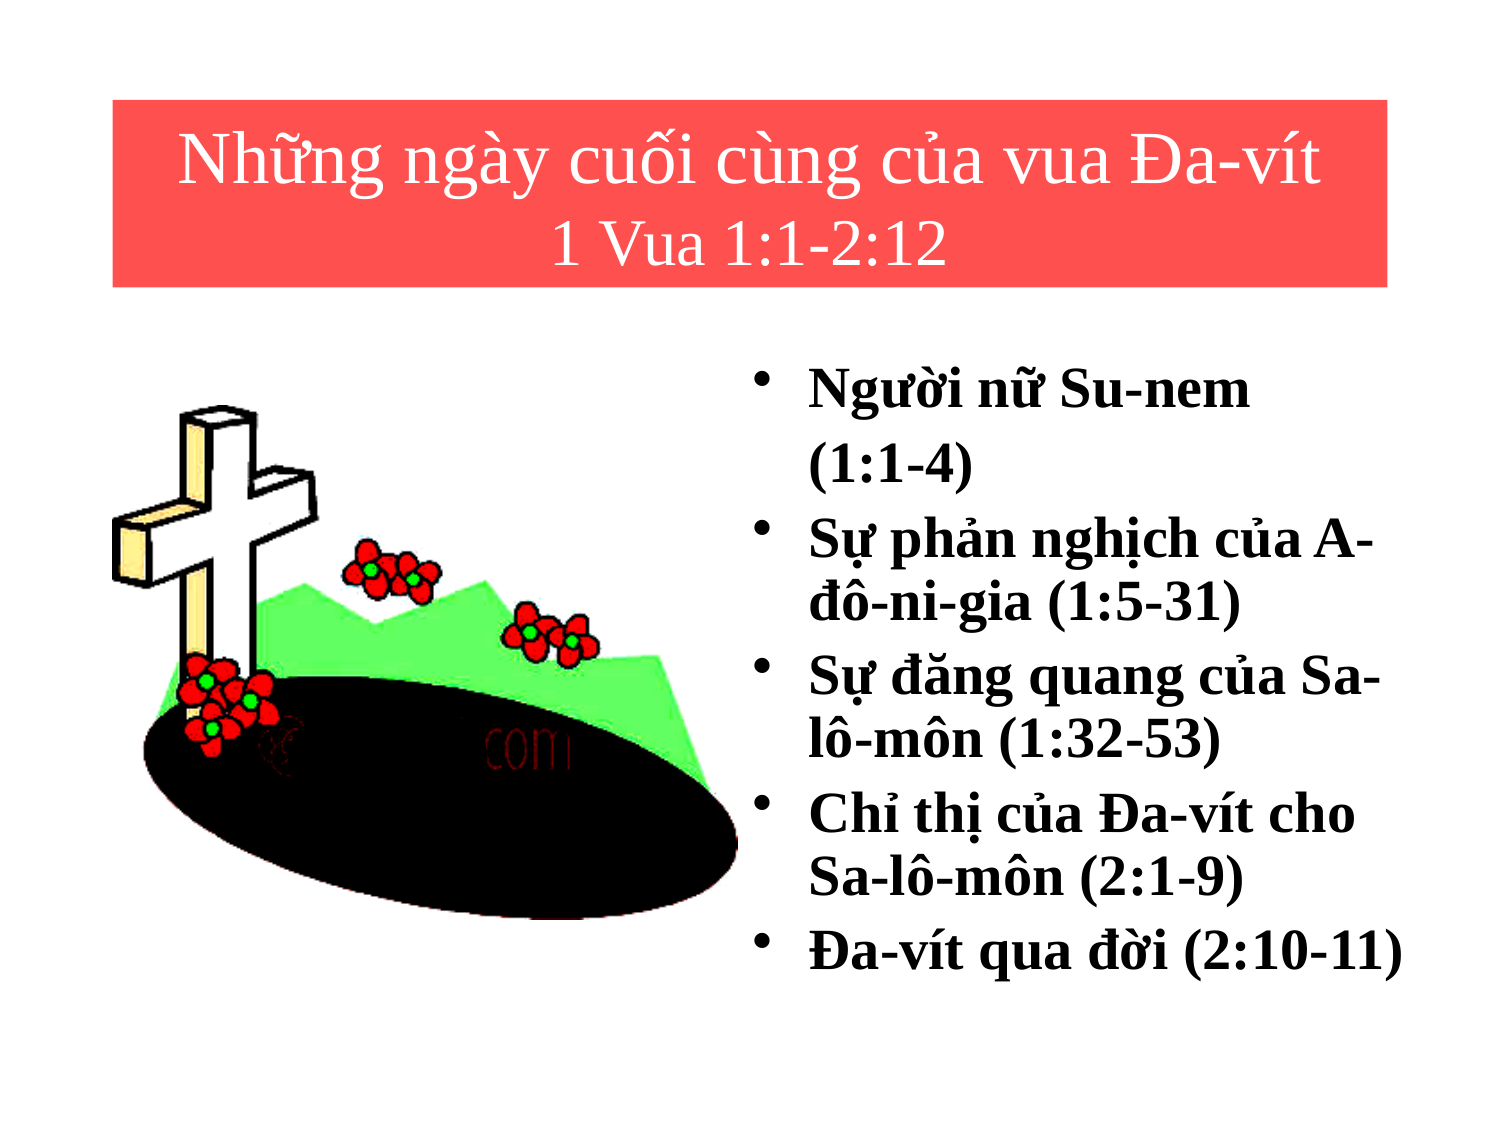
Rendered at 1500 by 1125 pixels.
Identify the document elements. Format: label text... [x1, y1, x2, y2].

title Những ngày cuối cùng của vua Đa-vít 1 Vua 1:1-2:12 [112, 99, 1388, 288]
list Người nữ Su-nem (1:1-4) Sự phản nghịch của A-đô-ni-gia (1:5-31) Sự đăng quang của Sa-lô-môn (1:32-53) Chỉ thị của Đa-vít cho Sa-lô-môn (2:1-9) Đa-vít qua đời (2:10-11) [737, 350, 1438, 1063]
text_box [112, 404, 738, 920]
